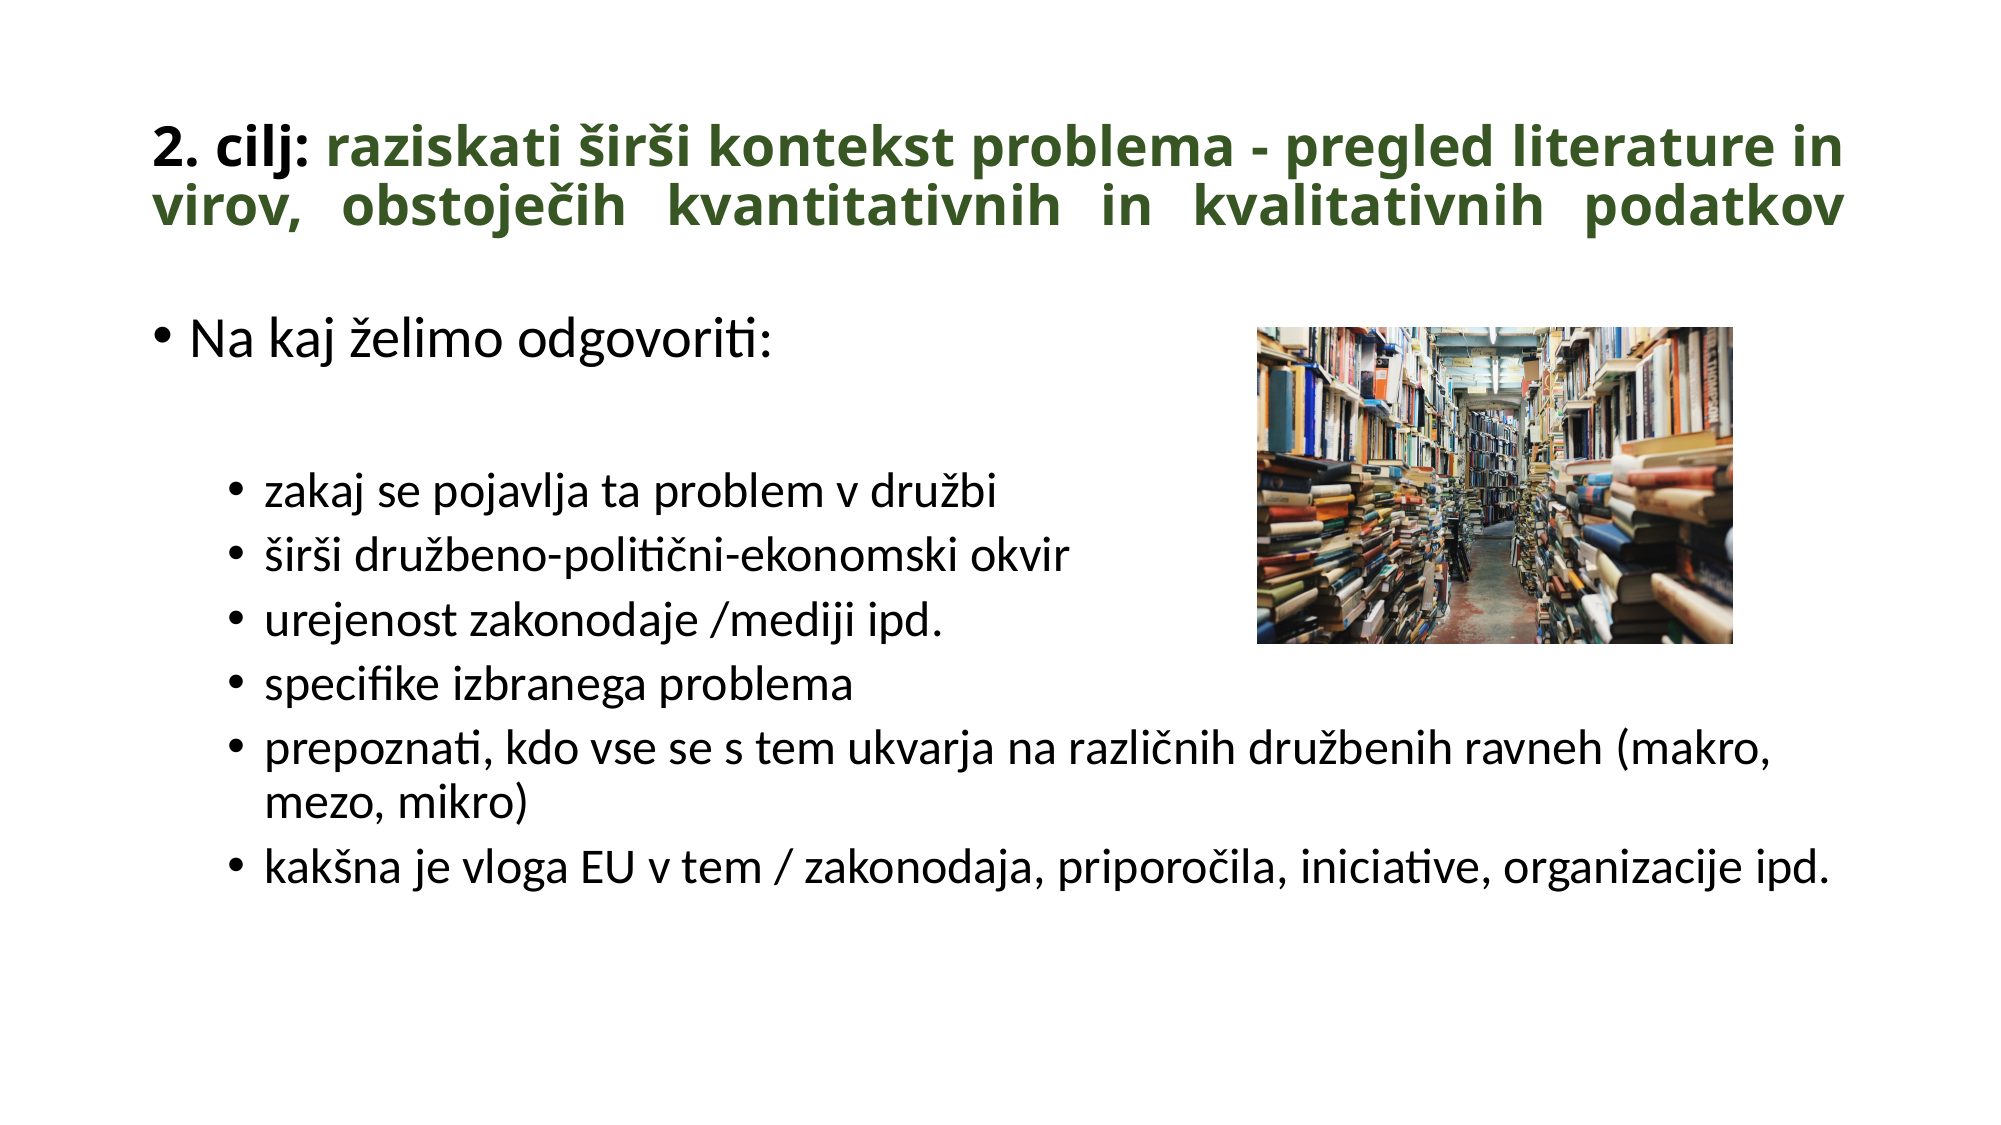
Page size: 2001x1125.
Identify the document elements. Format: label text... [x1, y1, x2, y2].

picture [1257, 327, 1733, 645]
title 2. cilj: raziskati širši kontekst problema - pregled literature in virov, obstoječih kvantitativnih in kvalitativnih podatkov [137, 109, 1863, 299]
list Na kaj želimo odgovoriti: zakaj se pojavlja ta problem v družbi širši družbeno-politični-ekonomski okvir urejenost zakonodaje /mediji ipd. specifike izbranega problema prepoznati, kdo vse se s tem ukvarja na različnih družbenih ravneh (makro, mezo, mikro) kakšna je vloga EU v tem / zakonodaja, priporočila, iniciative, organizacije ipd. [137, 299, 1863, 1014]
